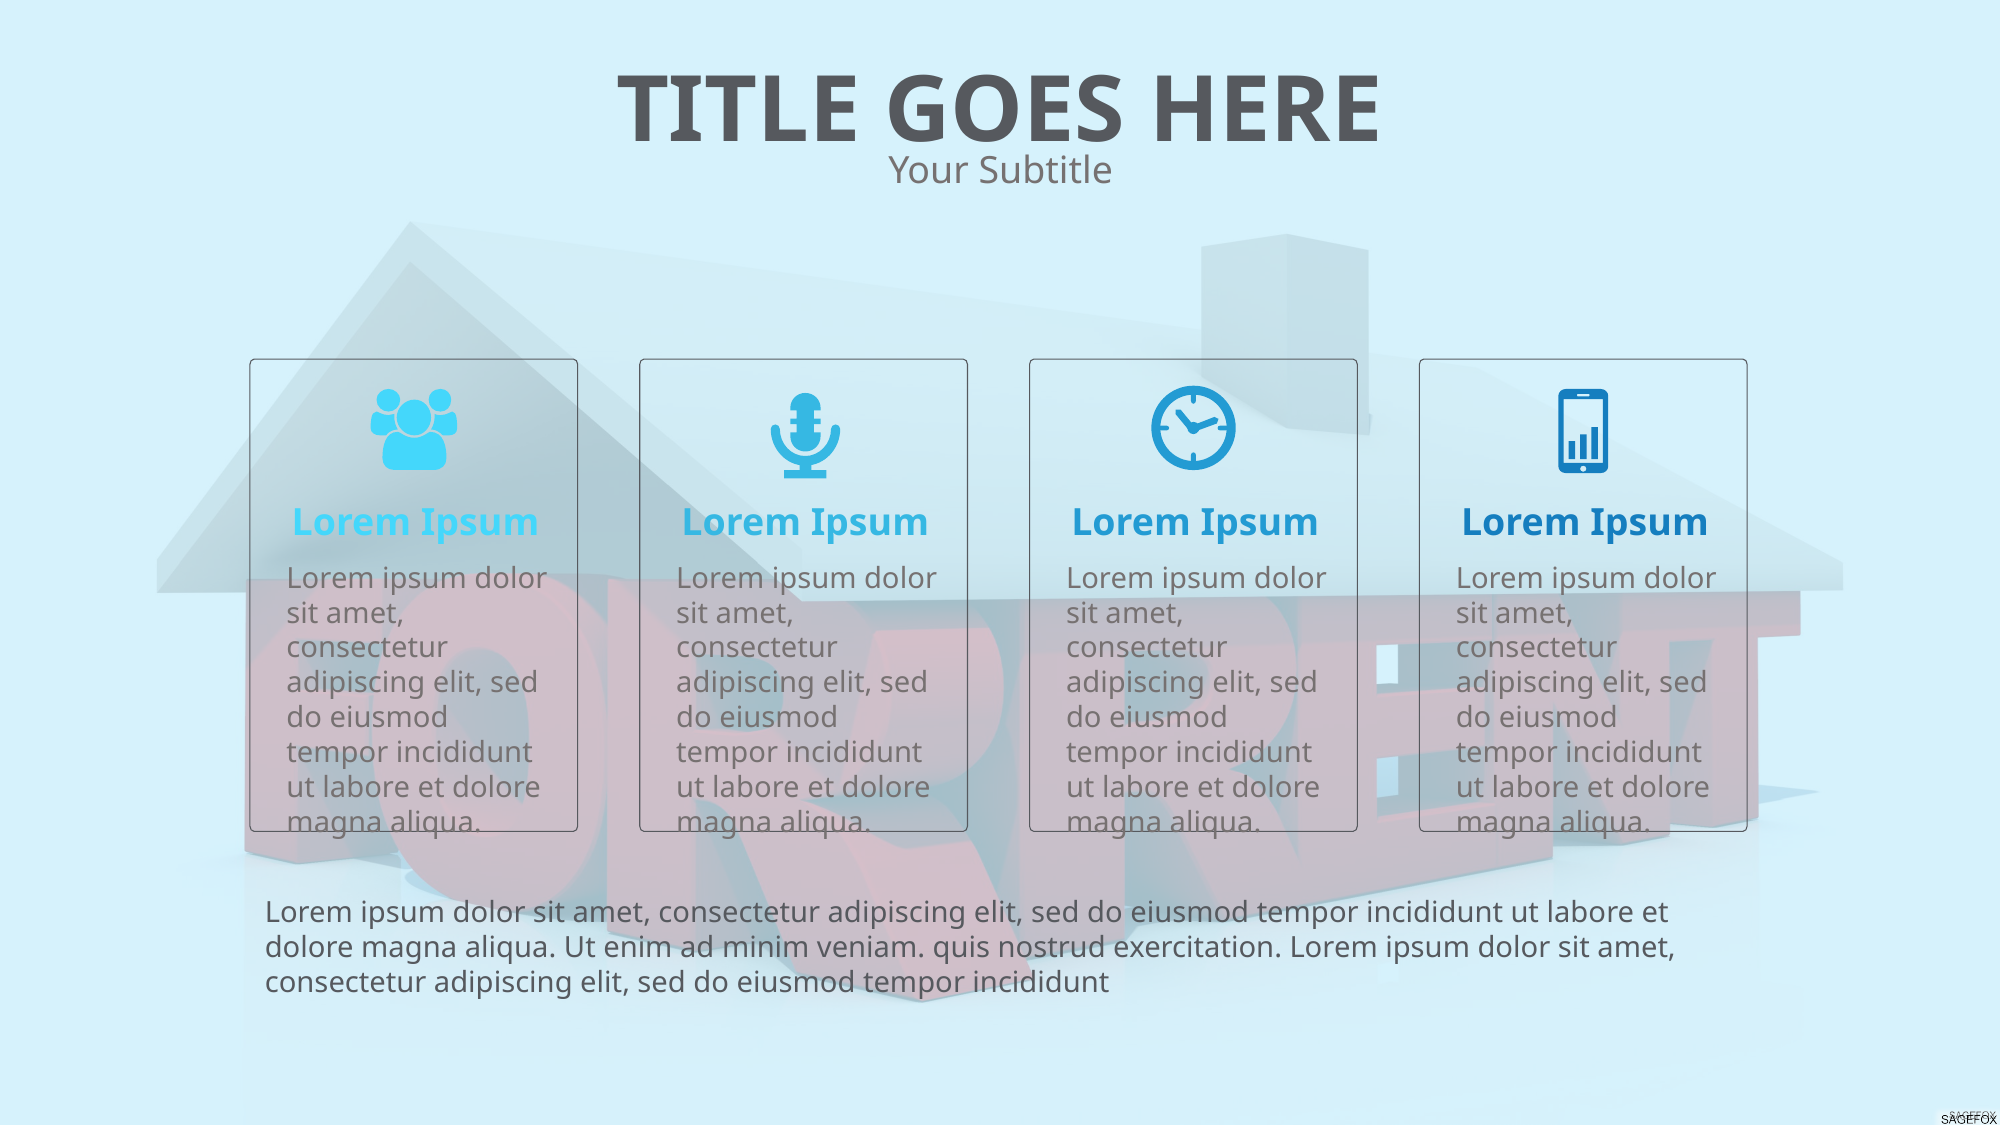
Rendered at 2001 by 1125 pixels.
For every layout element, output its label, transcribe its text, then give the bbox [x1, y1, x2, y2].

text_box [265, 490, 572, 815]
picture [1925, 0, 2001, 1125]
text_box Lorem ipsum dolor sit amet, consectetur adipiscing elit, sed do eiusmod tempor incididunt ut labore et dolore magna aliqua. Ut enim ad minim veniam. quis nostrud exercitation. Lorem ipsum dolor sit amet, consectetur adipiscing elit, sed do eiusmod tempor incididunt [249, 886, 1758, 1006]
text_box [428, 388, 452, 412]
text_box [1045, 490, 1352, 815]
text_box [1558, 388, 1609, 474]
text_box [770, 392, 841, 479]
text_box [655, 490, 962, 815]
text_box [248, 358, 579, 833]
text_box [1435, 490, 1742, 815]
text_box [1418, 358, 1749, 833]
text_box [1151, 385, 1236, 471]
text_box [376, 388, 432, 436]
text_box [638, 358, 969, 833]
text_box [370, 411, 458, 470]
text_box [548, 42, 1452, 199]
picture [1938, 1114, 1999, 1125]
text_box [1028, 358, 1359, 833]
